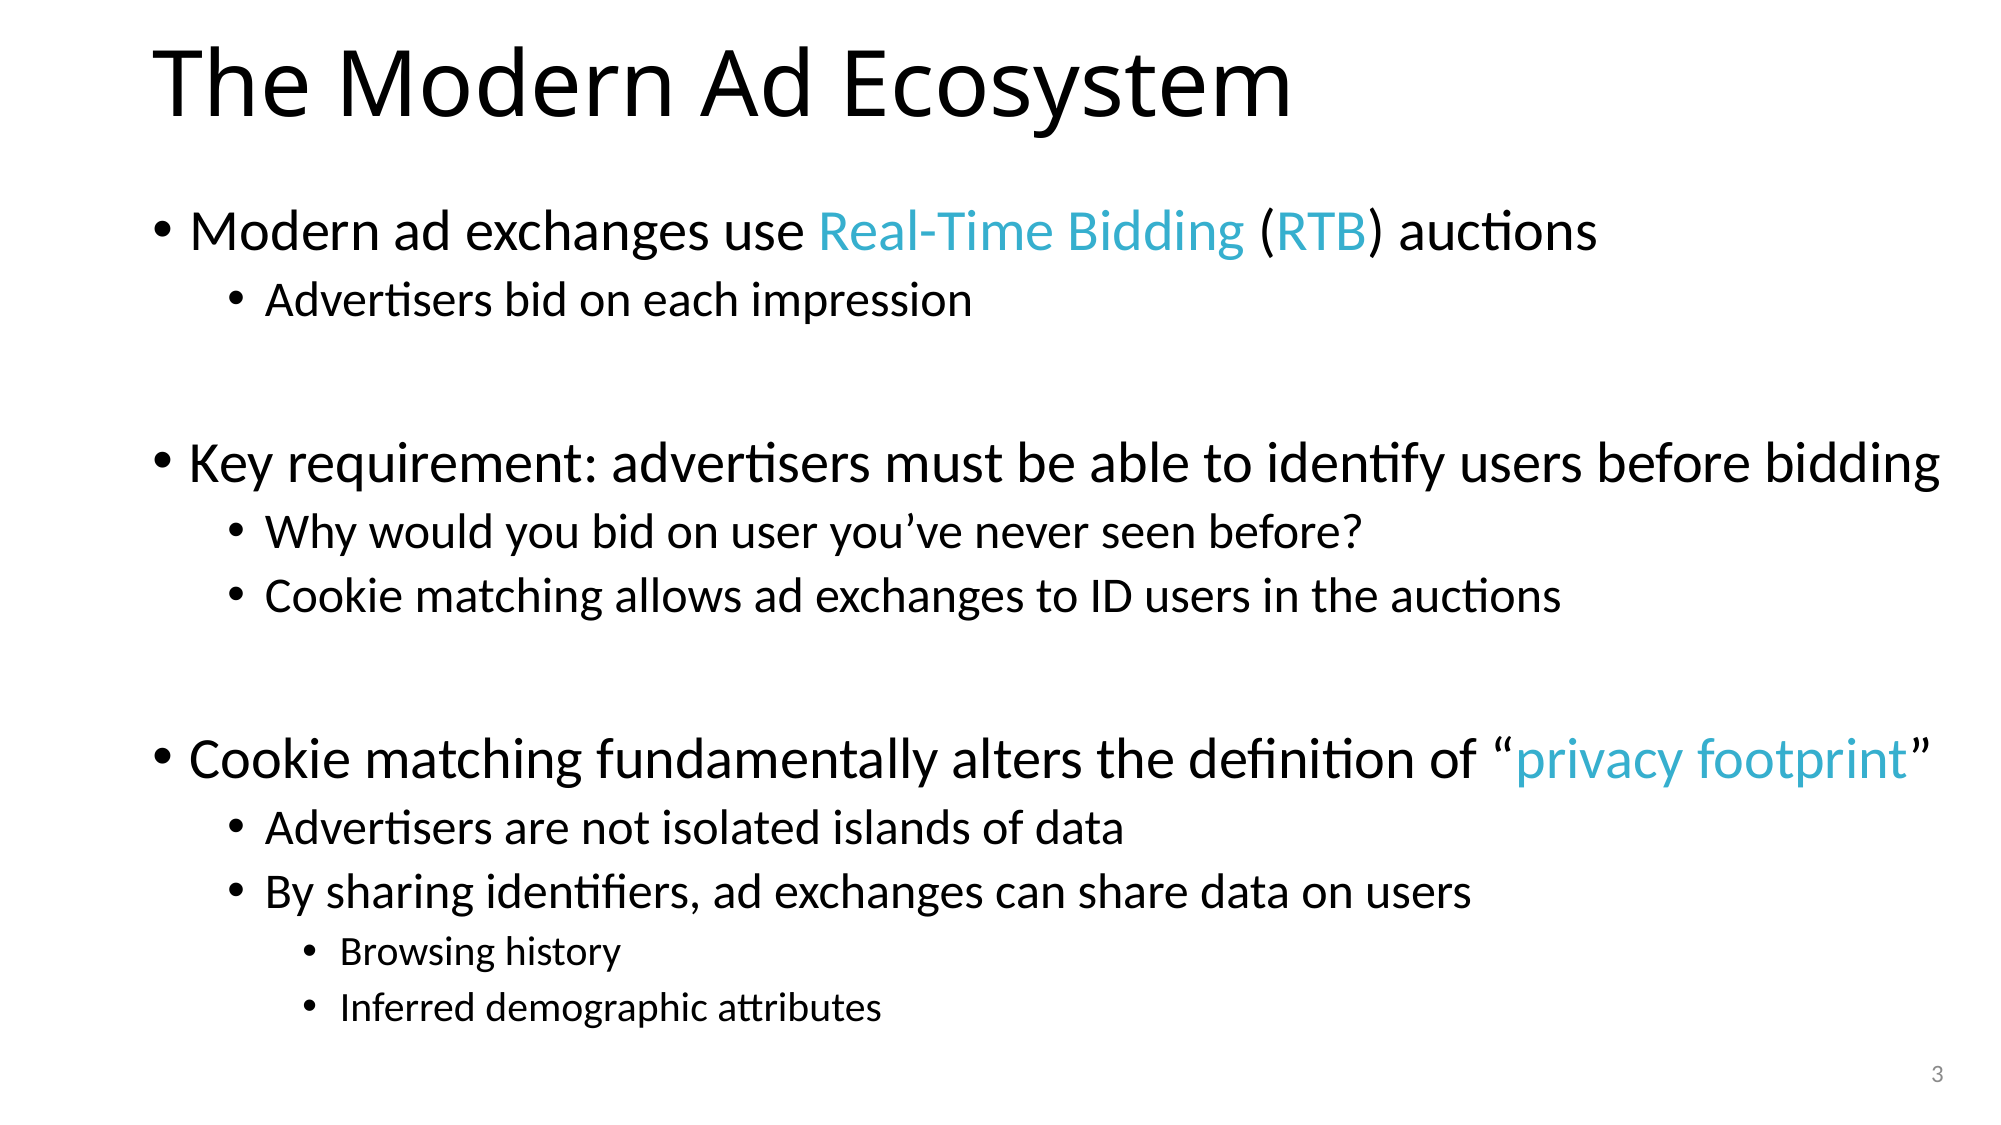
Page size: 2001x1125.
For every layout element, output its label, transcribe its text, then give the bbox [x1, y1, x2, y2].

slide_number 3 [1508, 1042, 1959, 1103]
title The Modern Ad Ecosystem [137, 9, 1863, 164]
list Modern ad exchanges use Real-Time Bidding (RTB) auctions Advertisers bid on each impression Key requirement: advertisers must be able to identify users before bidding Why would you bid on user you’ve never seen before? Cookie matching allows ad exchanges to ID users in the auctions Cookie matching fundamentally alters the definition of “privacy footprint” Advertisers are not isolated islands of data By sharing identifiers, ad exchanges can share data on users Browsing history Inferred demographic attributes [137, 192, 1973, 1103]
